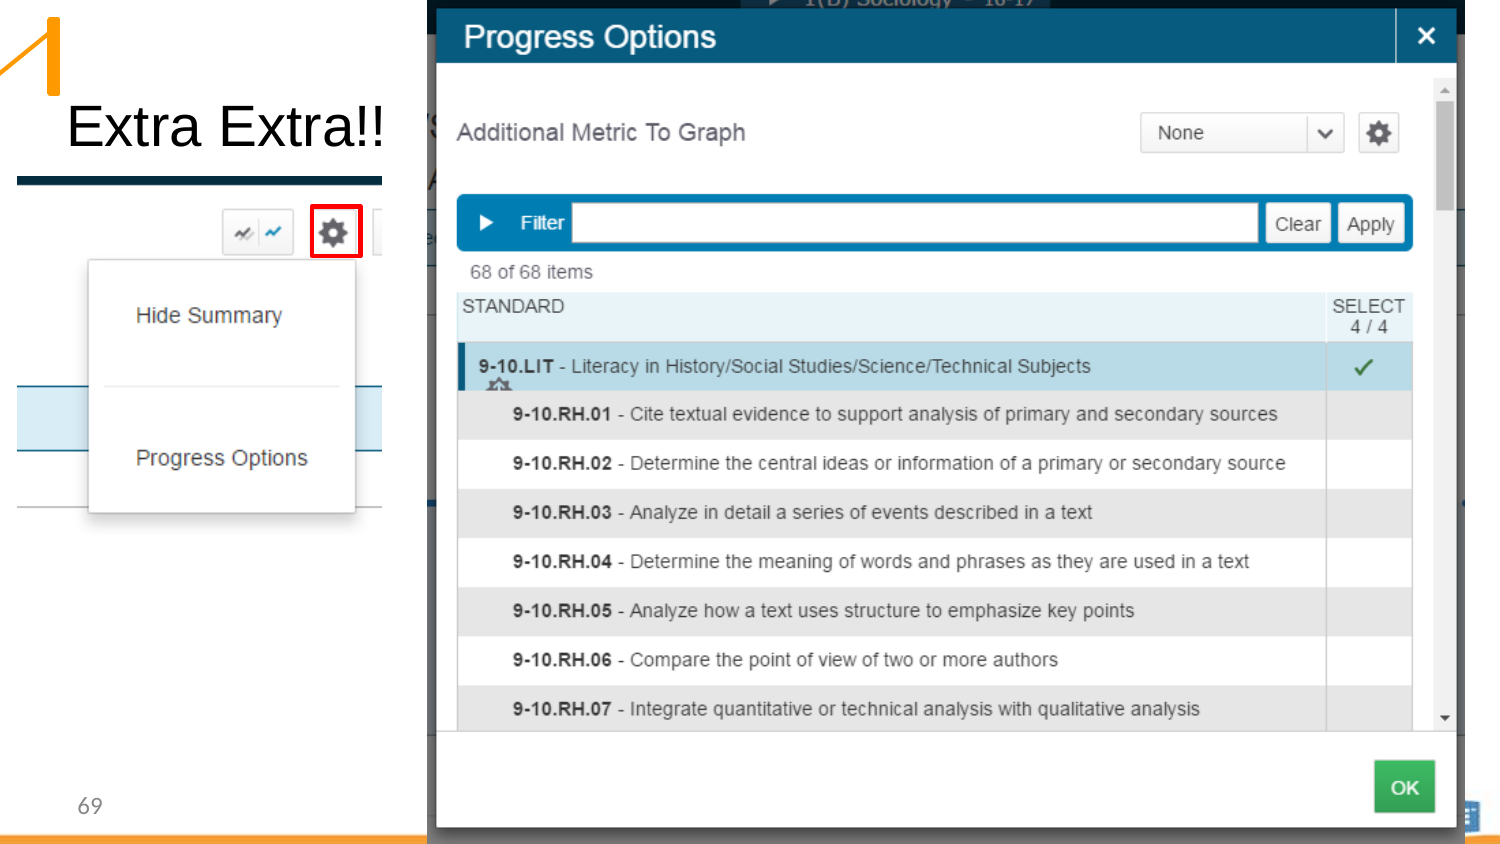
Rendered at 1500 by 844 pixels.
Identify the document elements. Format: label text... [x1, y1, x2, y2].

title Extra Extra!! [51, 72, 422, 167]
picture [0, 0, 1500, 844]
picture [17, 185, 383, 541]
